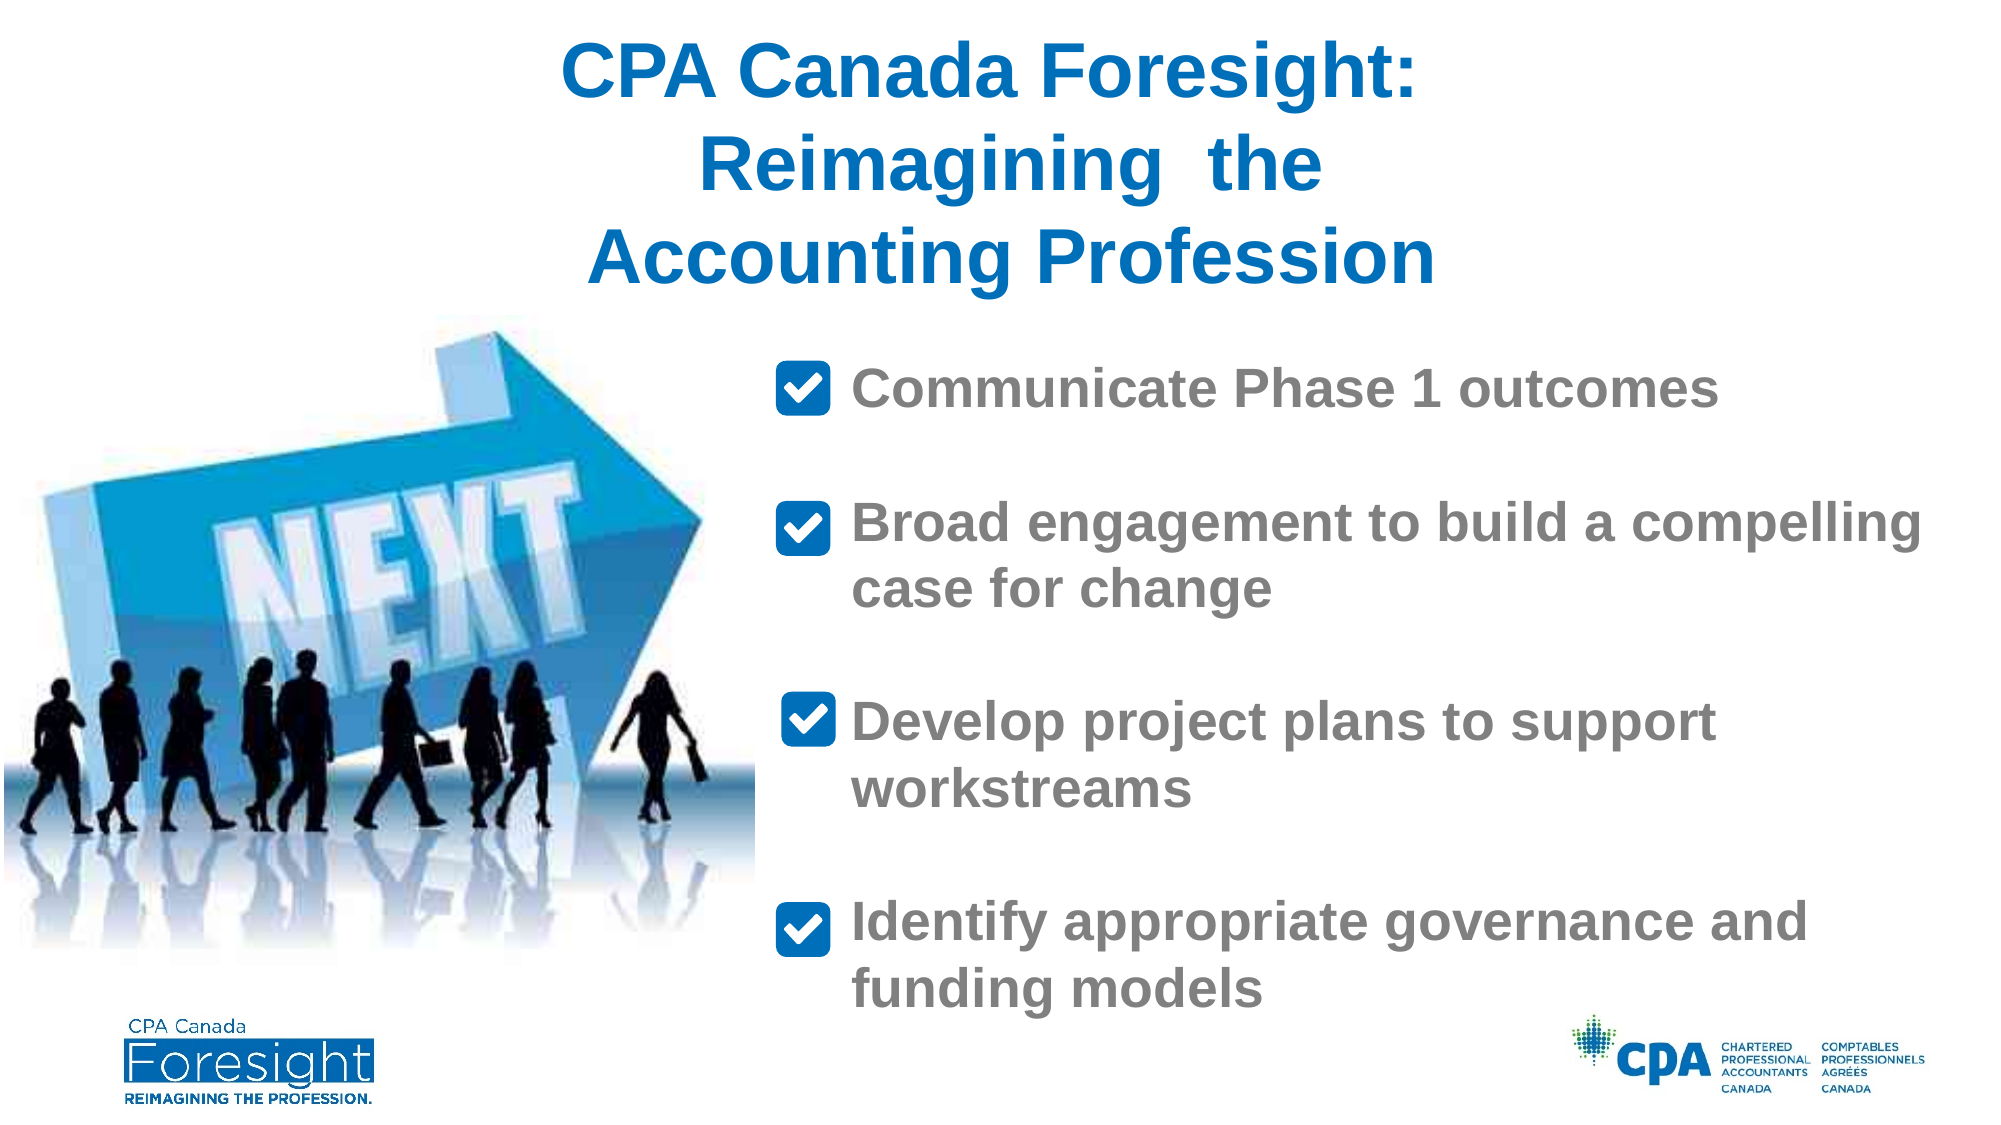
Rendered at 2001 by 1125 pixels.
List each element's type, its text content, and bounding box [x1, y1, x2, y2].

text_box [781, 691, 836, 747]
picture [1566, 1026, 1930, 1096]
text_box Communicate Phase 1 outcomes Broad engagement to build a compelling case for change Develop project plans to support workstreams Identify appropriate governance and funding models [836, 344, 1947, 1026]
picture [3, 315, 755, 997]
text_box [775, 500, 831, 556]
title CPA Canada Foresight: Reimagining the Accounting Profession [490, 113, 1533, 206]
picture [114, 1010, 383, 1113]
text_box [775, 360, 831, 416]
text_box [775, 902, 831, 957]
